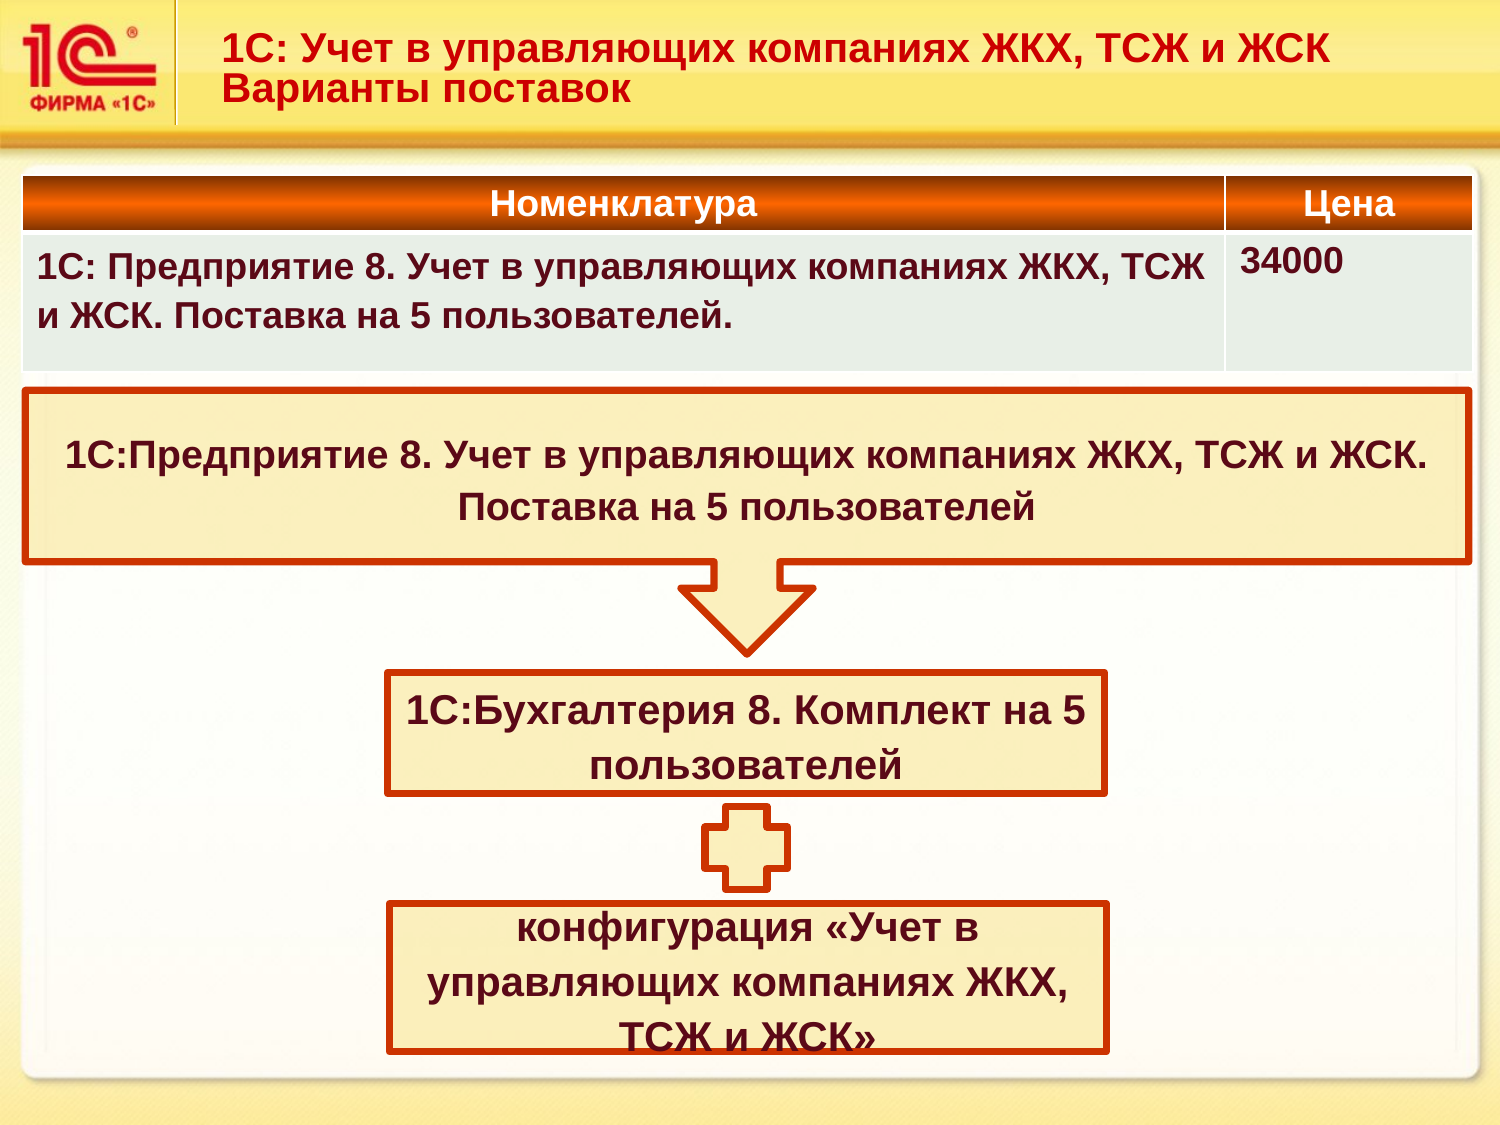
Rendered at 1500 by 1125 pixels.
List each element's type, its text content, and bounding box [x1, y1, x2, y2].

table_cell 1С: Предприятие 8. Учет в управляющих компаниях ЖКХ, ТСЖ и ЖСК. Поставка на 5 пользователей. [23, 235, 1224, 371]
text_box конфигурация «Учет в управляющих компаниях ЖКХ, ТСЖ и ЖСК» [389, 903, 1107, 1052]
text_box [704, 806, 788, 890]
text_box 1С:Бухгалтерия 8. Комплект на 5 пользователей [387, 672, 1105, 794]
table_header Цена [1226, 176, 1472, 230]
table_header Номенклатура [23, 176, 1224, 230]
picture [0, 0, 1500, 1125]
text_box 1С:Предприятие 8. Учет в управляющих компаниях ЖКХ, ТСЖ и ЖСК. Поставка на 5 пользователей [25, 390, 1469, 655]
table_cell 34000 [1226, 235, 1472, 371]
title 1С: Учет в управляющих компаниях ЖКХ, ТСЖ и ЖСК Варианты поставок [206, 6, 1435, 145]
